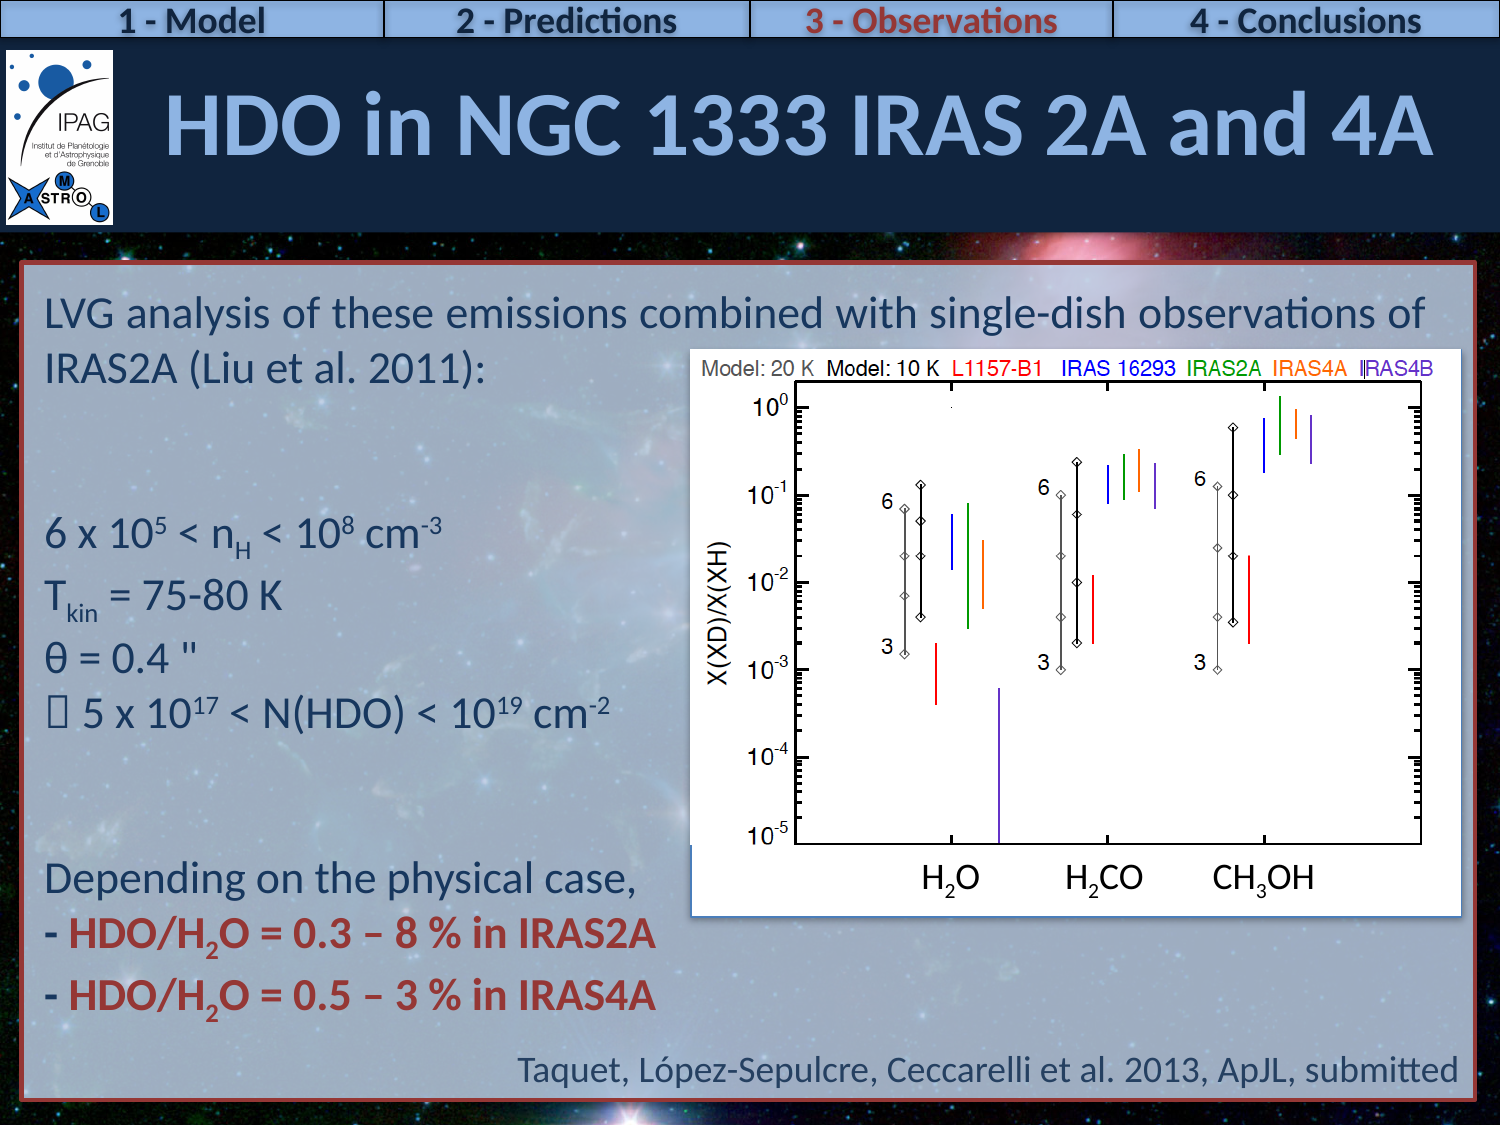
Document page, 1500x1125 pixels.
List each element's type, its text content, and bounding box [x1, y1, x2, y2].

text_box 4 - Conclusions [1115, 0, 1500, 38]
text_box Taquet, López-Sepulcre, Ceccarelli et al. 2013, ApJL, submitted [502, 1037, 1476, 1098]
picture [0, 233, 1500, 1125]
text_box 3 - Observations [749, 0, 1114, 38]
picture [6, 50, 113, 225]
text_box 1 - Model [0, 0, 381, 38]
text_box LVG analysis of these emissions combined with single-dish observations of IRAS2A (Liu et al. 2011): 6 x 105 < nH < 108 cm-3 Tkin = 75-80 K θ = 0.4 "  5 x 1017 < N(HDO) < 1019 cm-2 Depending on the physical case, - HDO/H2O = 0.3 – 8 % in IRAS2A - HDO/H2O = 0.5 – 3 % in IRAS4A [29, 275, 1442, 1035]
title HDO in NGC 1333 IRAS 2A and 4A [124, 46, 1476, 213]
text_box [690, 349, 1462, 918]
text_box 2 - Predictions [383, 0, 747, 38]
